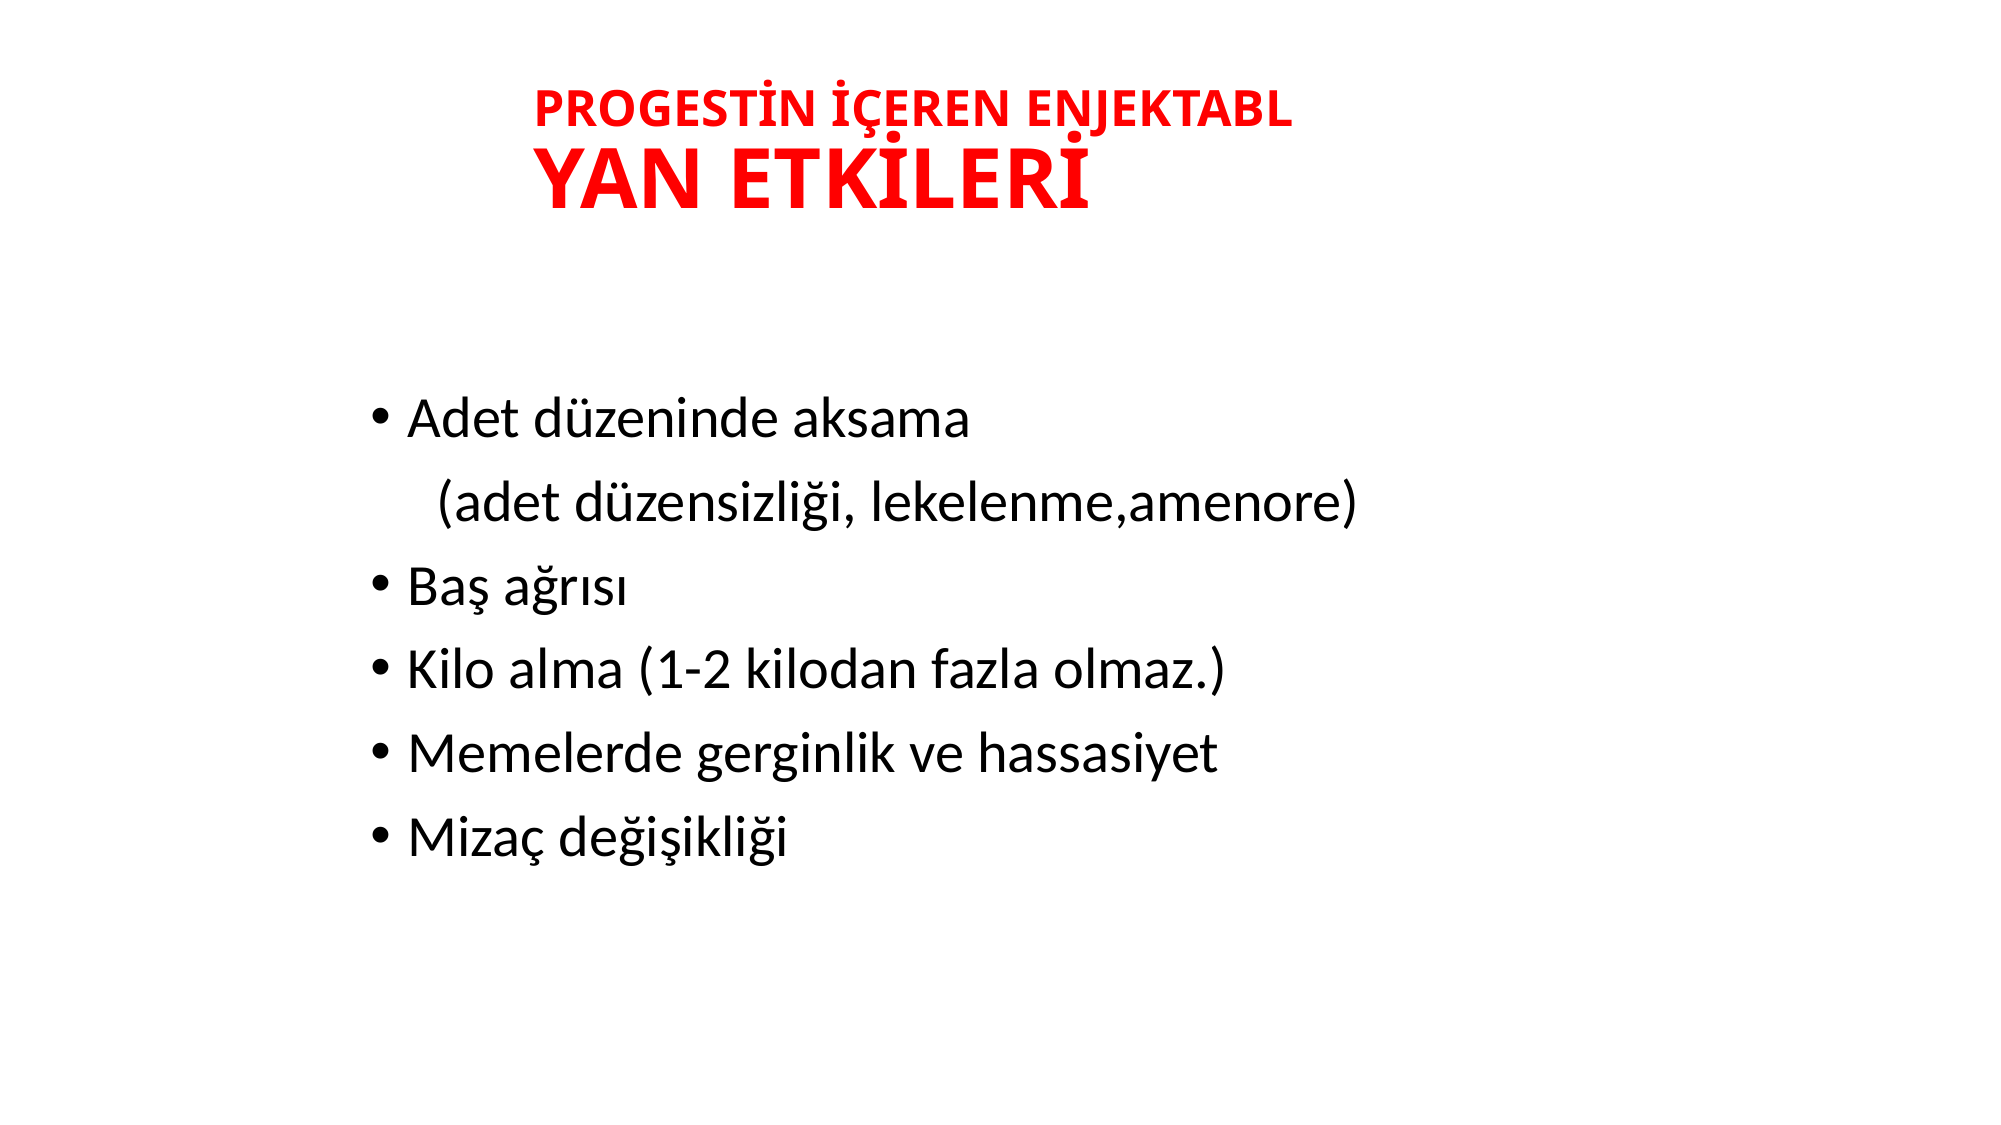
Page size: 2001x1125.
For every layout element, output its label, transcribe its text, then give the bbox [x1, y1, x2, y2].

list Adet düzeninde aksama (adet düzensizliği, lekelenme,amenore) Baş ağrısı Kilo alma (1-2 kilodan fazla olmaz.) Memelerde gerginlik ve hassasiyet Mizaç değişikliği [355, 379, 1657, 1055]
title PROGESTİN İÇEREN ENJEKTABL YAN ETKİLERİ [518, 35, 1645, 275]
